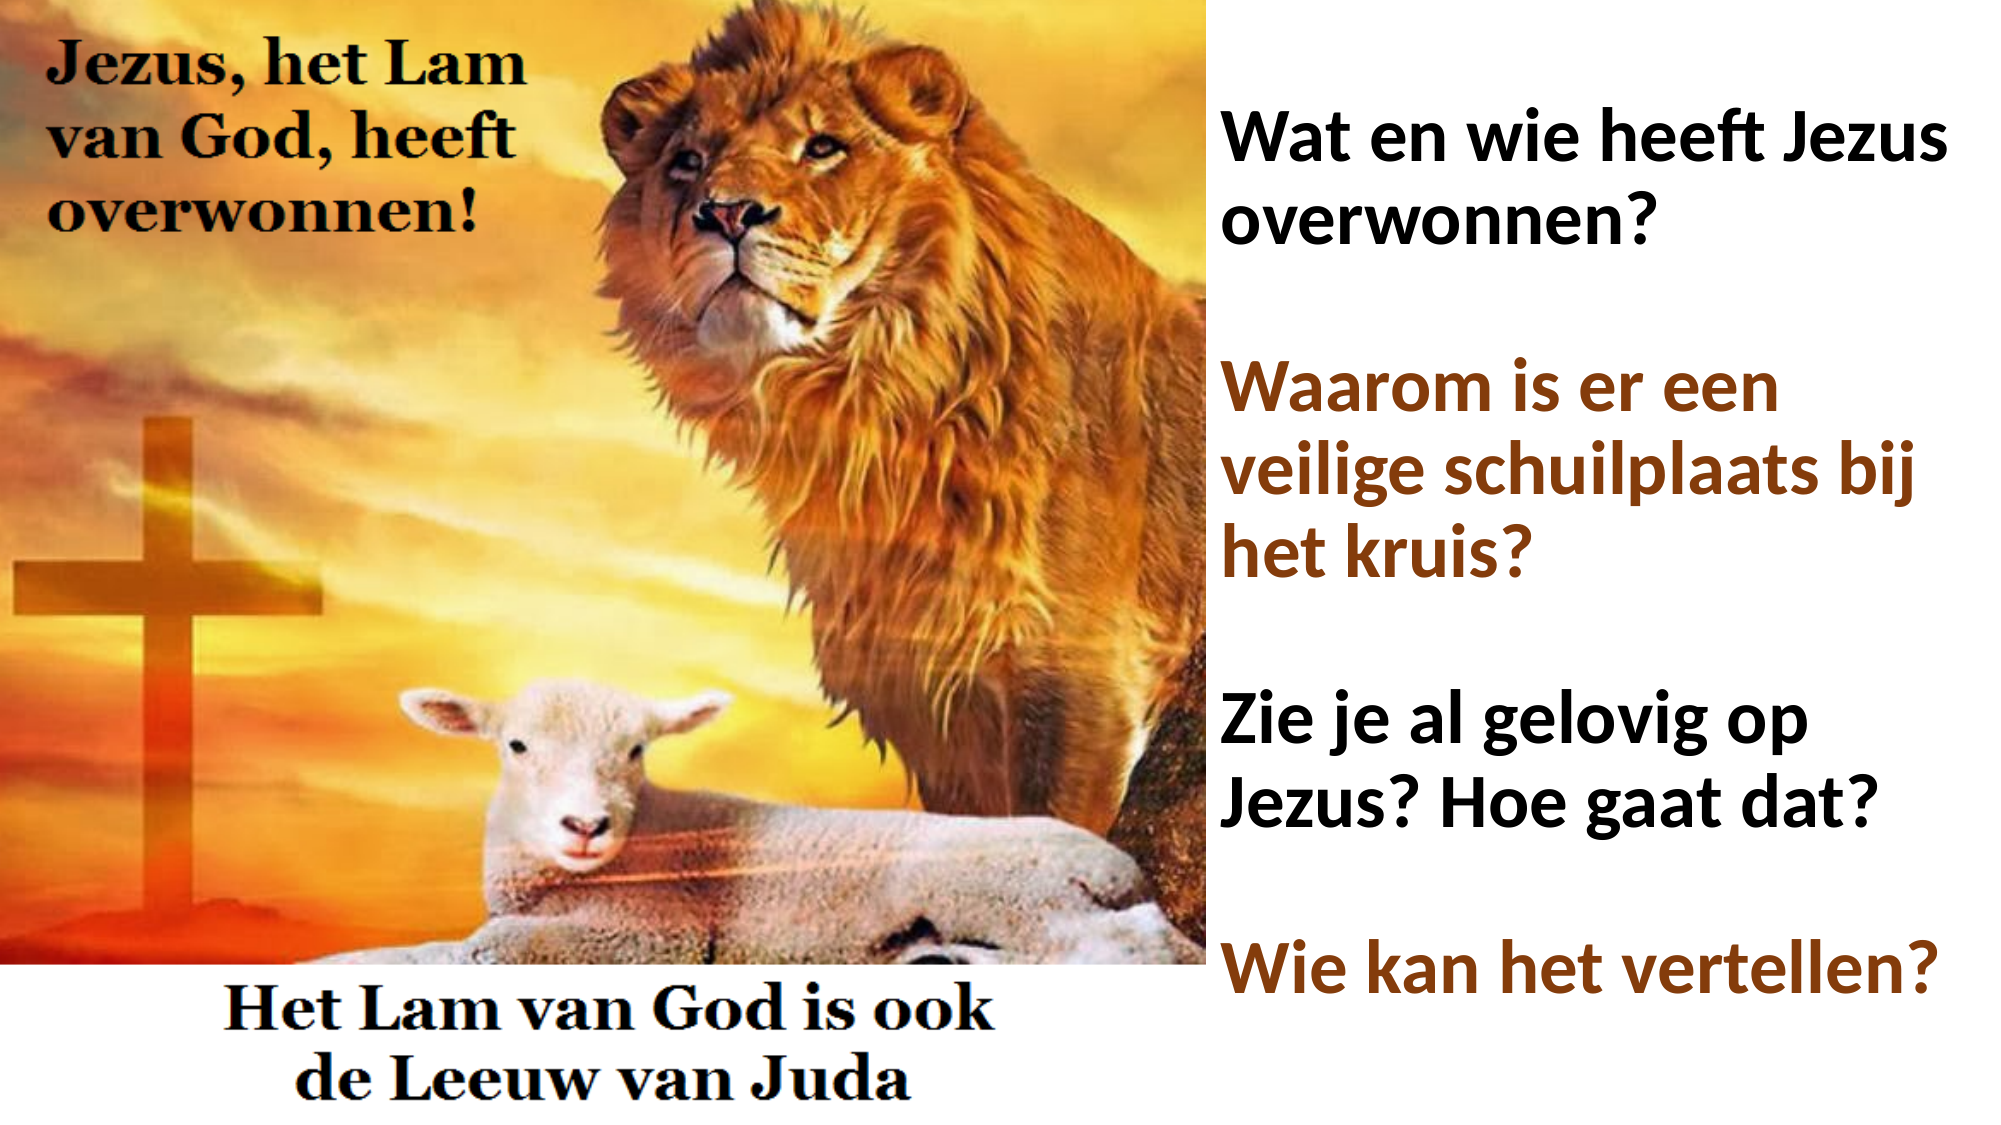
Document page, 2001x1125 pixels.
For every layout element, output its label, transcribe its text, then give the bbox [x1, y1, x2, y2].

title Wat en wie heeft Jezus overwonnen? Waarom is er een veilige schuilplaats bij het kruis? Zie je al gelovig op Jezus? Hoe gaat dat? Wie kan het vertellen? [1206, 83, 2000, 1114]
picture [0, 0, 1206, 1114]
